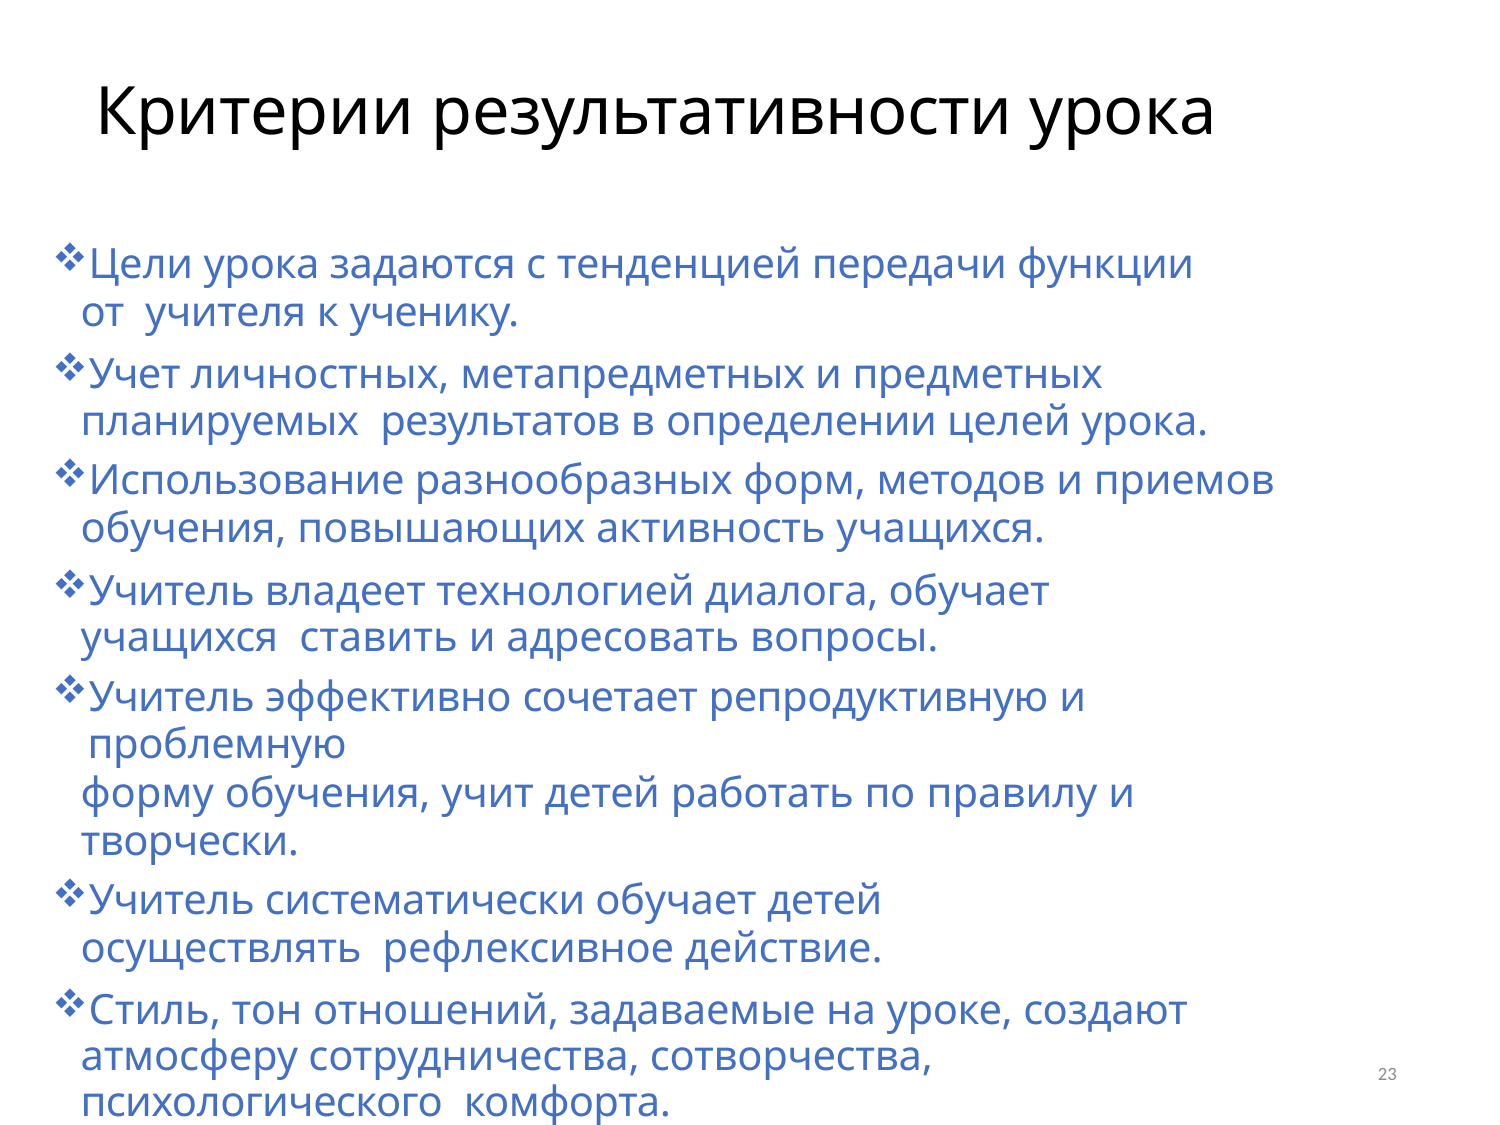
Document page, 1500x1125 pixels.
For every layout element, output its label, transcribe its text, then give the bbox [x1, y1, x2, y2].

title Критерии результативности урока [93, 11, 1229, 202]
text_box Цели урока задаются с тенденцией передачи функции от учителя к ученику. Учет личностных, метапредметных и предметных планируемых результатов в определении целей урока. Использование разнообразных форм, методов и приемов обучения, повышающих активность учащихся. Учитель владеет технологией диалога, обучает учащихся ставить и адресовать вопросы. Учитель эффективно сочетает репродуктивную и проблемную форму обучения, учит детей работать по правилу и творчески. Учитель систематически обучает детей осуществлять рефлексивное действие. Стиль, тон отношений, задаваемые на уроке, создают атмосферу сотрудничества, сотворчества, психологического комфорта. [50, 233, 1332, 1125]
slide_number 23 [1332, 746, 1397, 1125]
